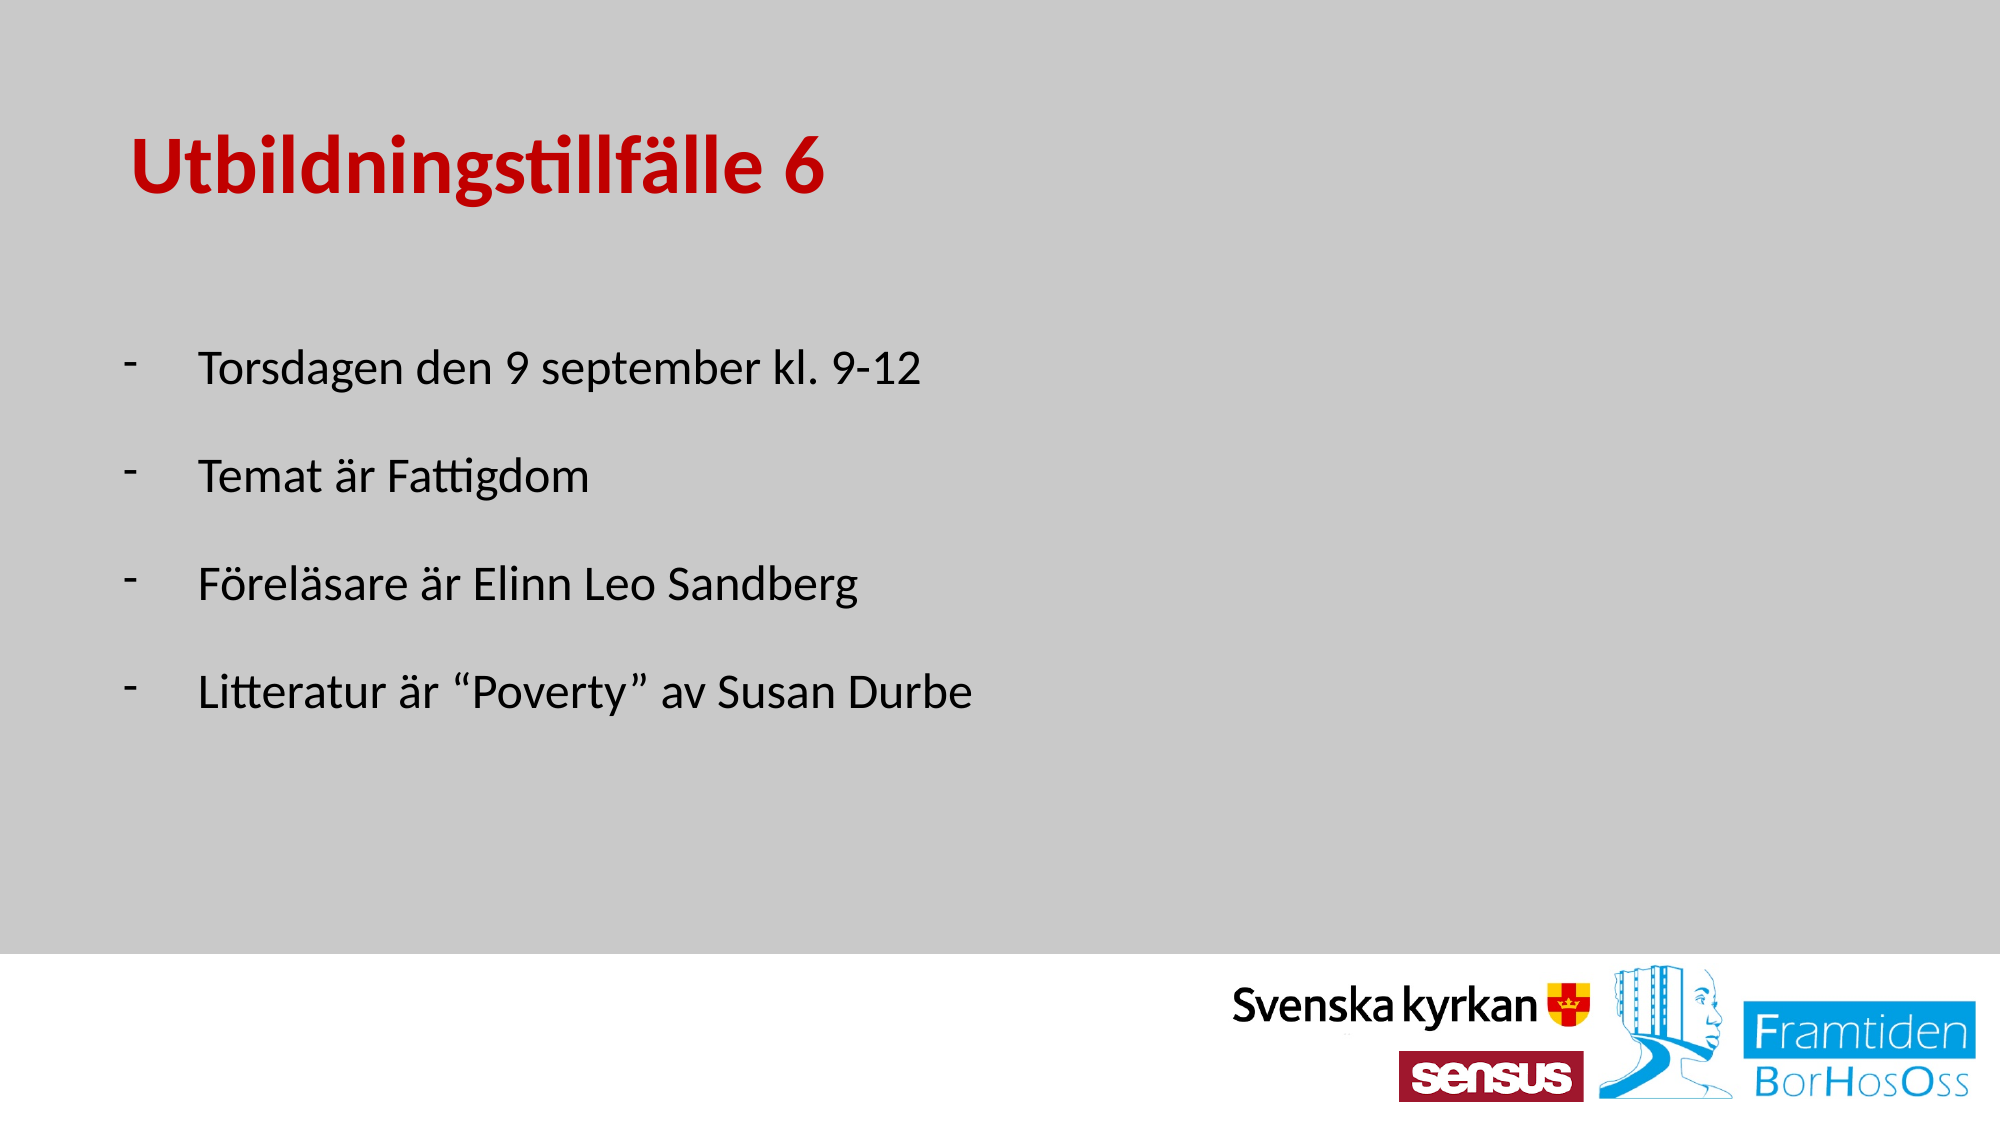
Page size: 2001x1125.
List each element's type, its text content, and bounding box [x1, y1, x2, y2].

text_box [0, 0, 2000, 954]
subtitle Torsdagen den 9 september kl. 9-12 Temat är Fattigdom Föreläsare är Elinn Leo Sandberg Litteratur är “Poverty” av Susan Durbe [107, 264, 1853, 954]
title Utbildningstillfälle 6 [42, 32, 914, 220]
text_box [1222, 963, 1976, 1102]
